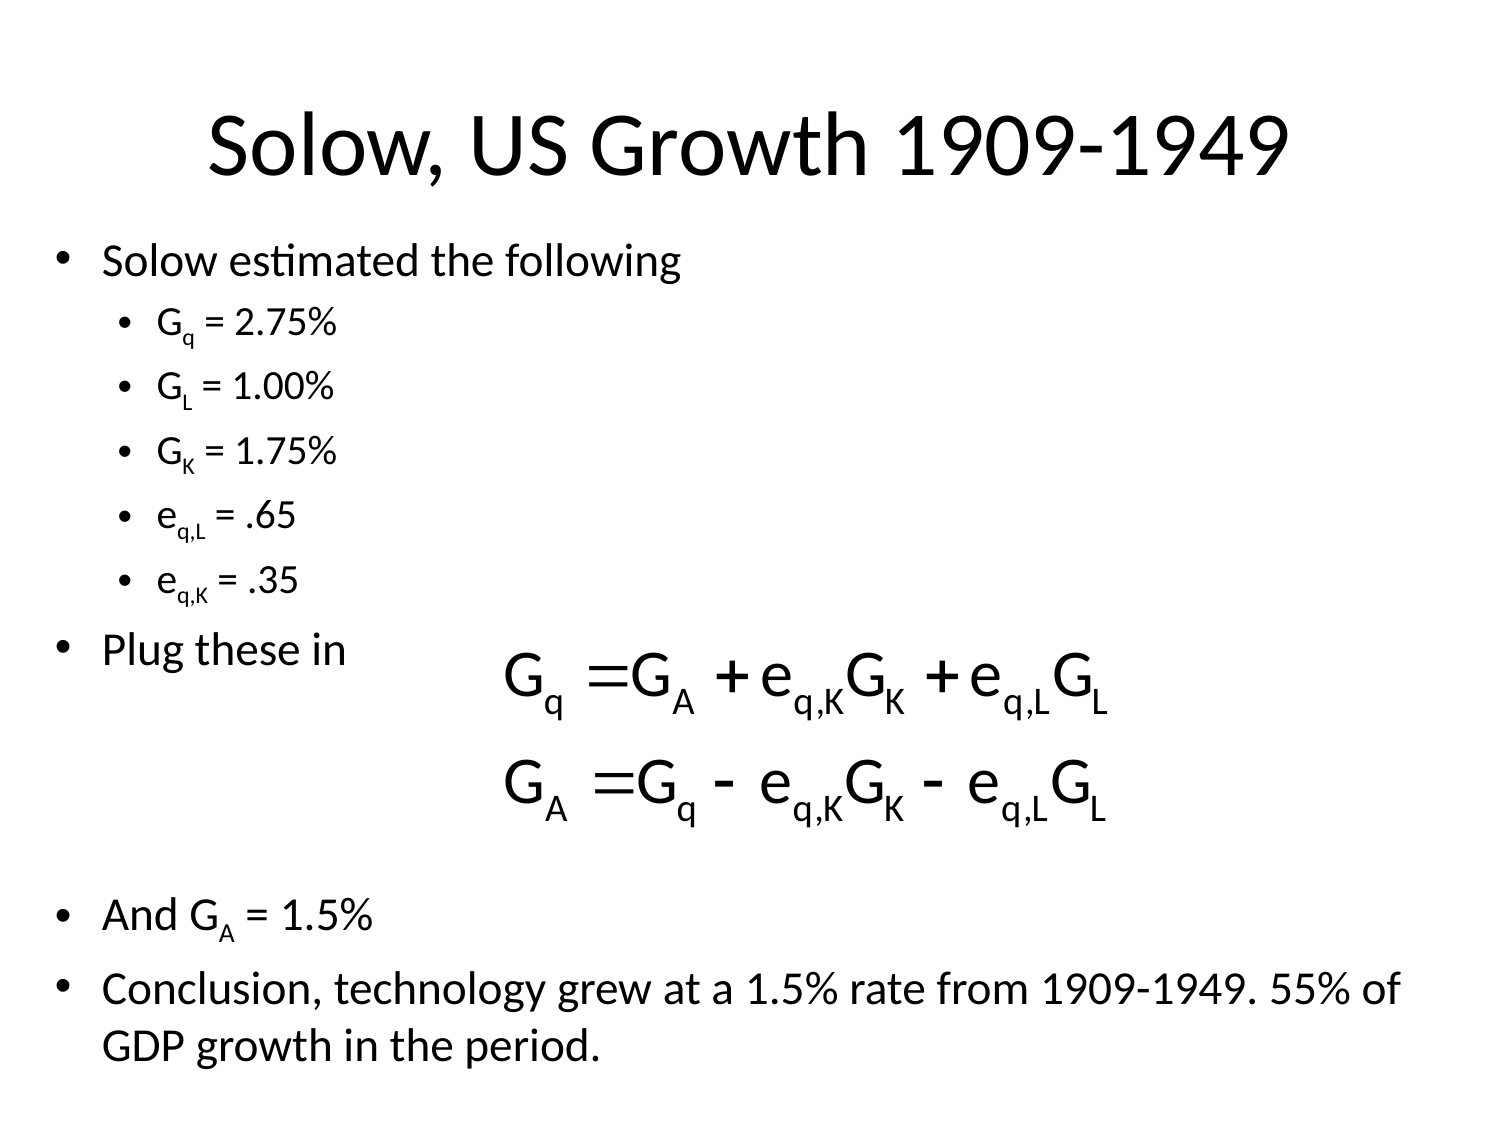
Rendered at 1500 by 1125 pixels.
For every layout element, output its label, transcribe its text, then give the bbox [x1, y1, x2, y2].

list Solow estimated the following Gq = 2.75% GL = 1.00% GK = 1.75% eq,L = .65 eq,K = .35 Plug these in And GA = 1.5% Conclusion, technology grew at a 1.5% rate from 1909-1949. 55% of GDP growth in the period. [39, 220, 1450, 1083]
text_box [495, 630, 1124, 844]
title Solow, US Growth 1909-1949 [74, 44, 1426, 220]
